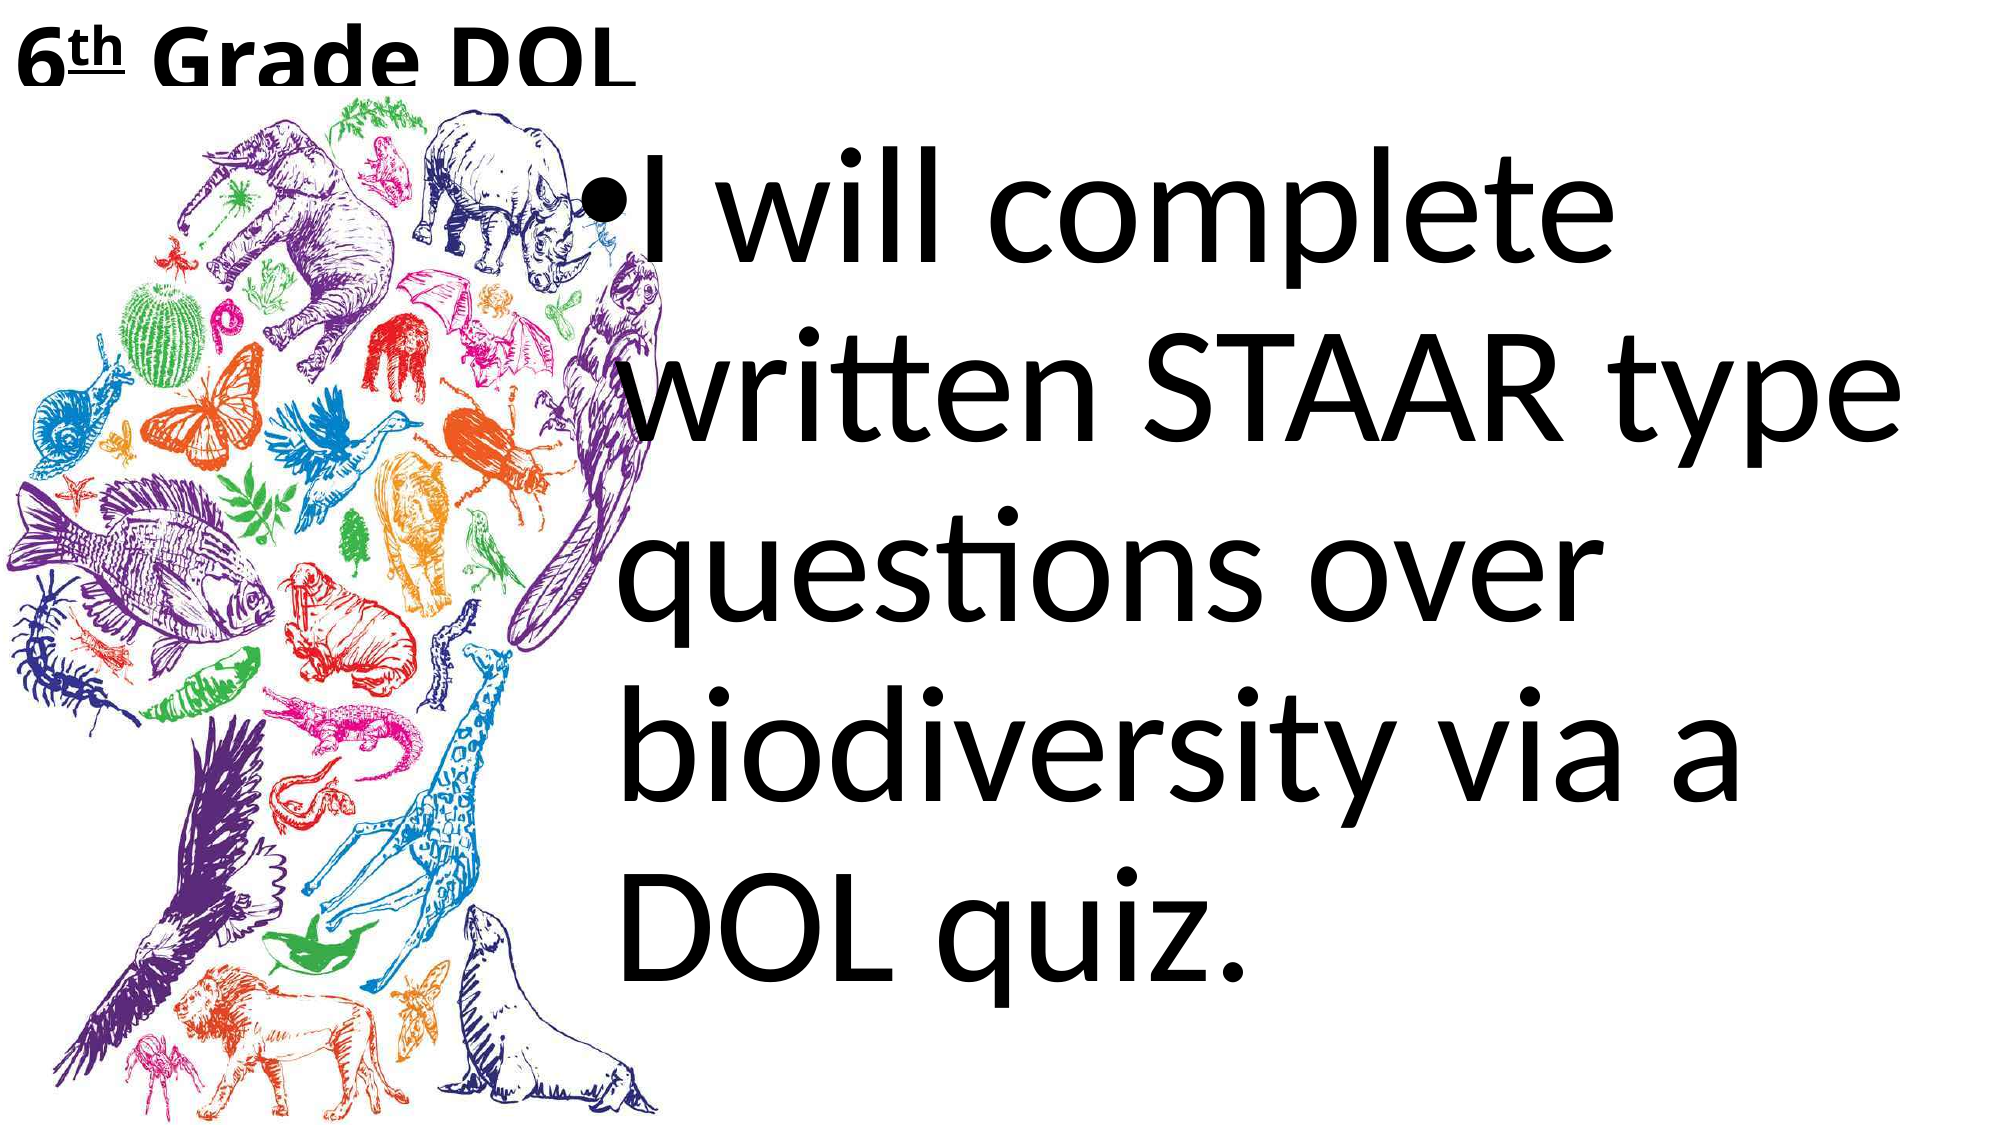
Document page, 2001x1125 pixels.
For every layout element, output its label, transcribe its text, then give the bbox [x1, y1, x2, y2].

title 6th Grade DOL [0, 0, 1725, 110]
picture [0, 86, 670, 1125]
list I will complete written STAAR type questions over biodiversity via a DOL quiz. [670, 110, 1971, 1014]
